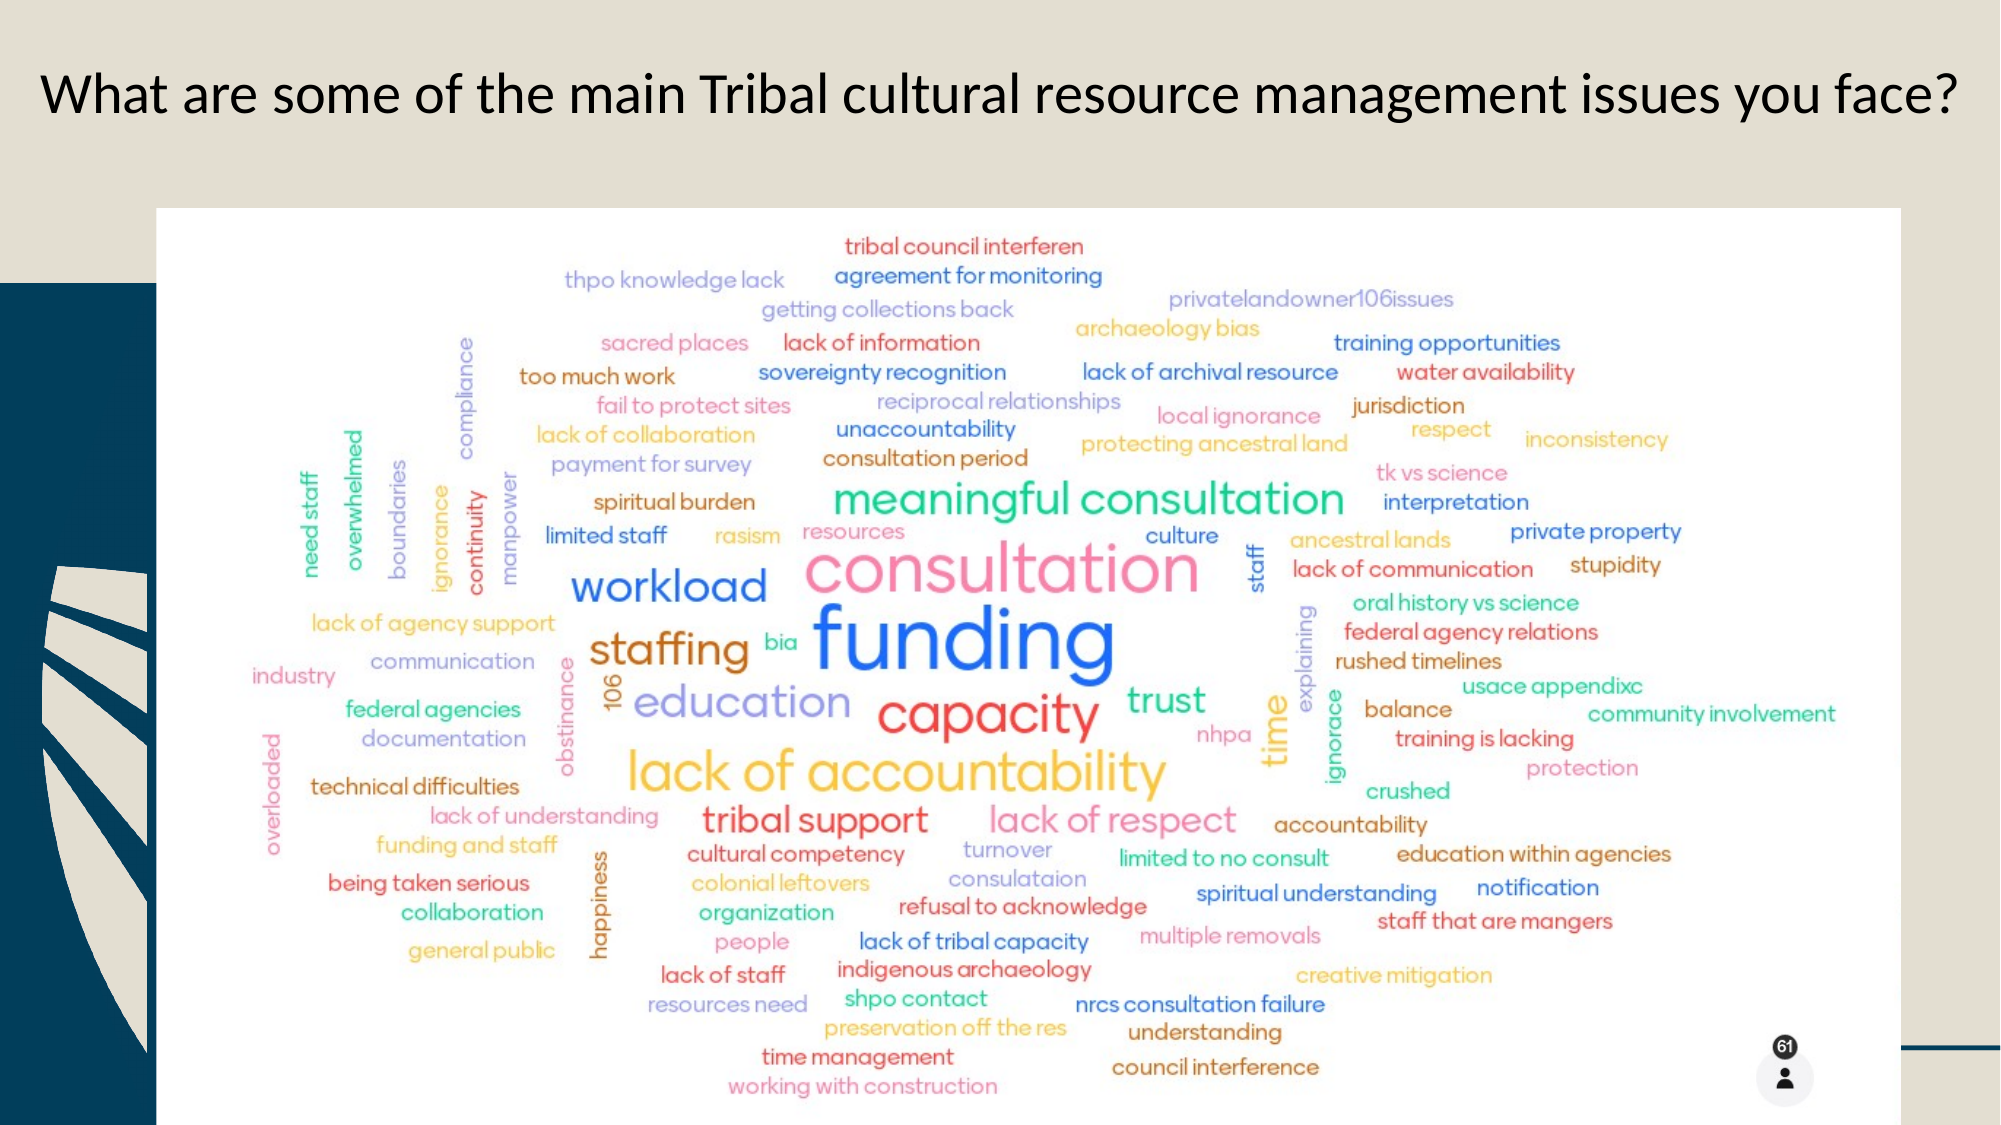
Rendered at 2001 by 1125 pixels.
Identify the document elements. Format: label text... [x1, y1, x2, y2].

picture [51, 567, 146, 631]
picture [43, 664, 146, 843]
picture [155, 208, 1902, 1125]
text_box What are some of the main Tribal cultural resource management issues you face? [25, 48, 1985, 203]
picture [45, 612, 146, 712]
picture [44, 751, 146, 1049]
